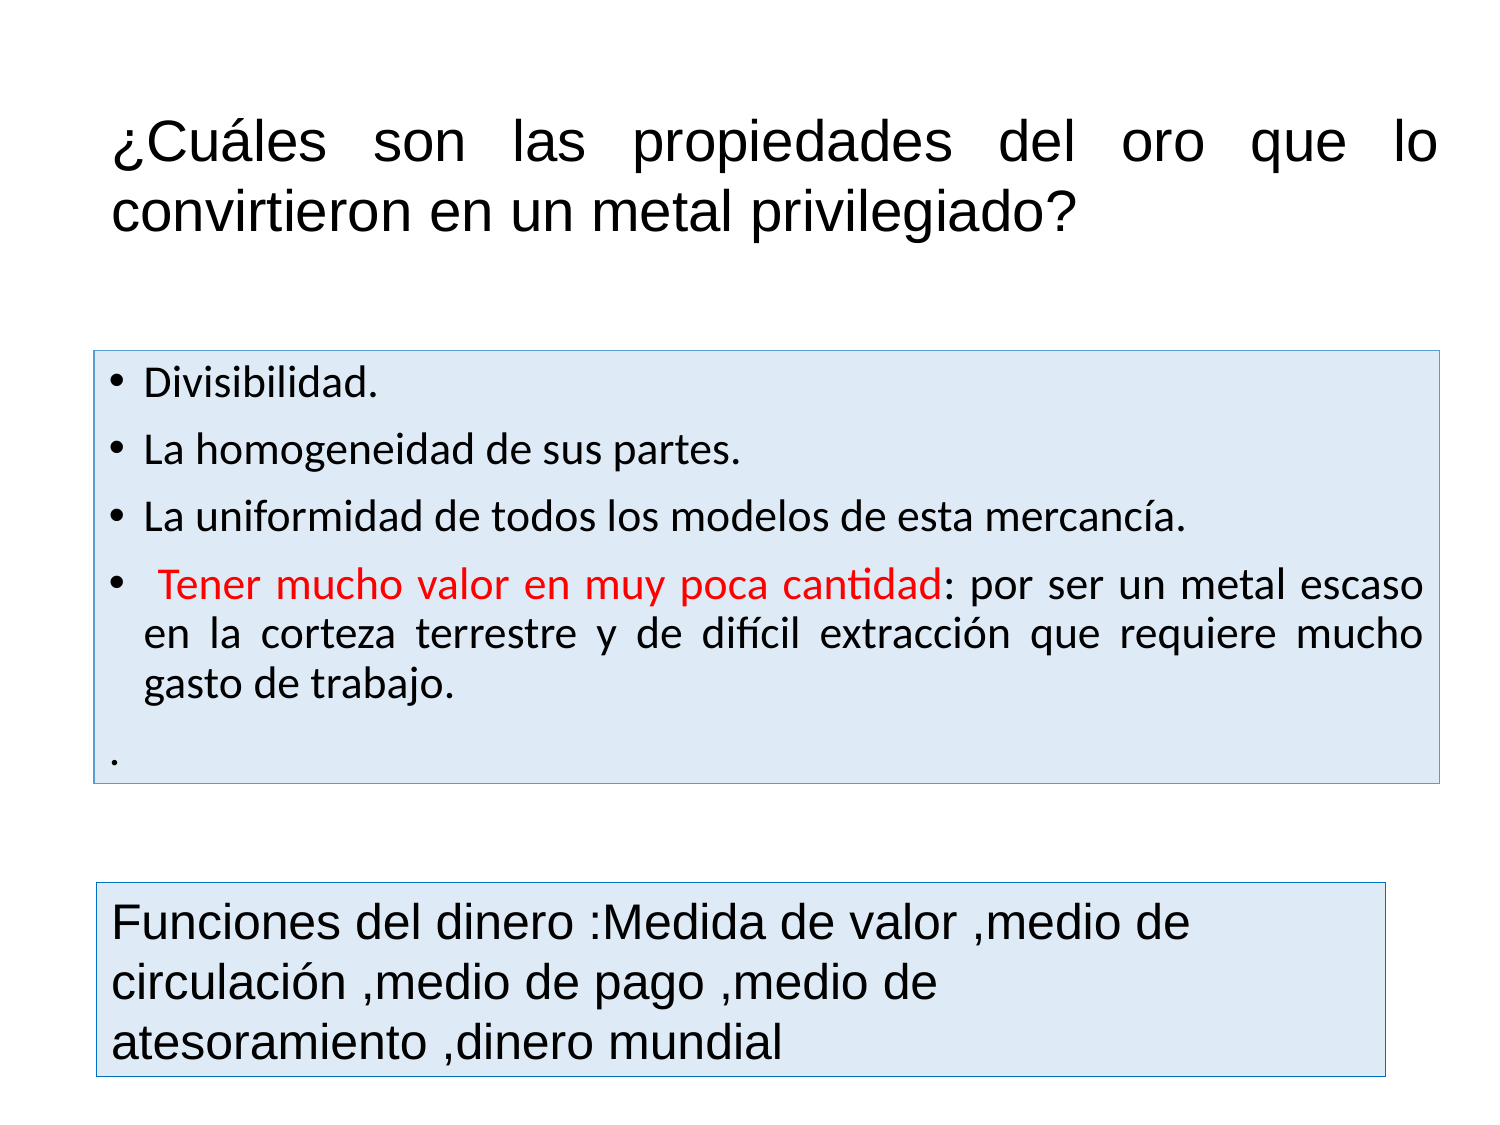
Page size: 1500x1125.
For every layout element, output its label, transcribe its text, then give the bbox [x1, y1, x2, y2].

text_box ¿Cuáles son las propiedades del oro que lo convirtieron en un metal privilegiado? [96, 95, 1456, 250]
list Divisibilidad. La homogeneidad de sus partes. La uniformidad de todos los modelos de esta mercancía. Tener mucho valor en muy poca cantidad: por ser un metal escaso en la corteza terrestre y de difícil extracción que requiere mucho gasto de trabajo. . [93, 350, 1440, 784]
text_box Funciones del dinero :Medida de valor ,medio de circulación ,medio de pago ,medio de atesoramiento ,dinero mundial [96, 882, 1386, 1077]
